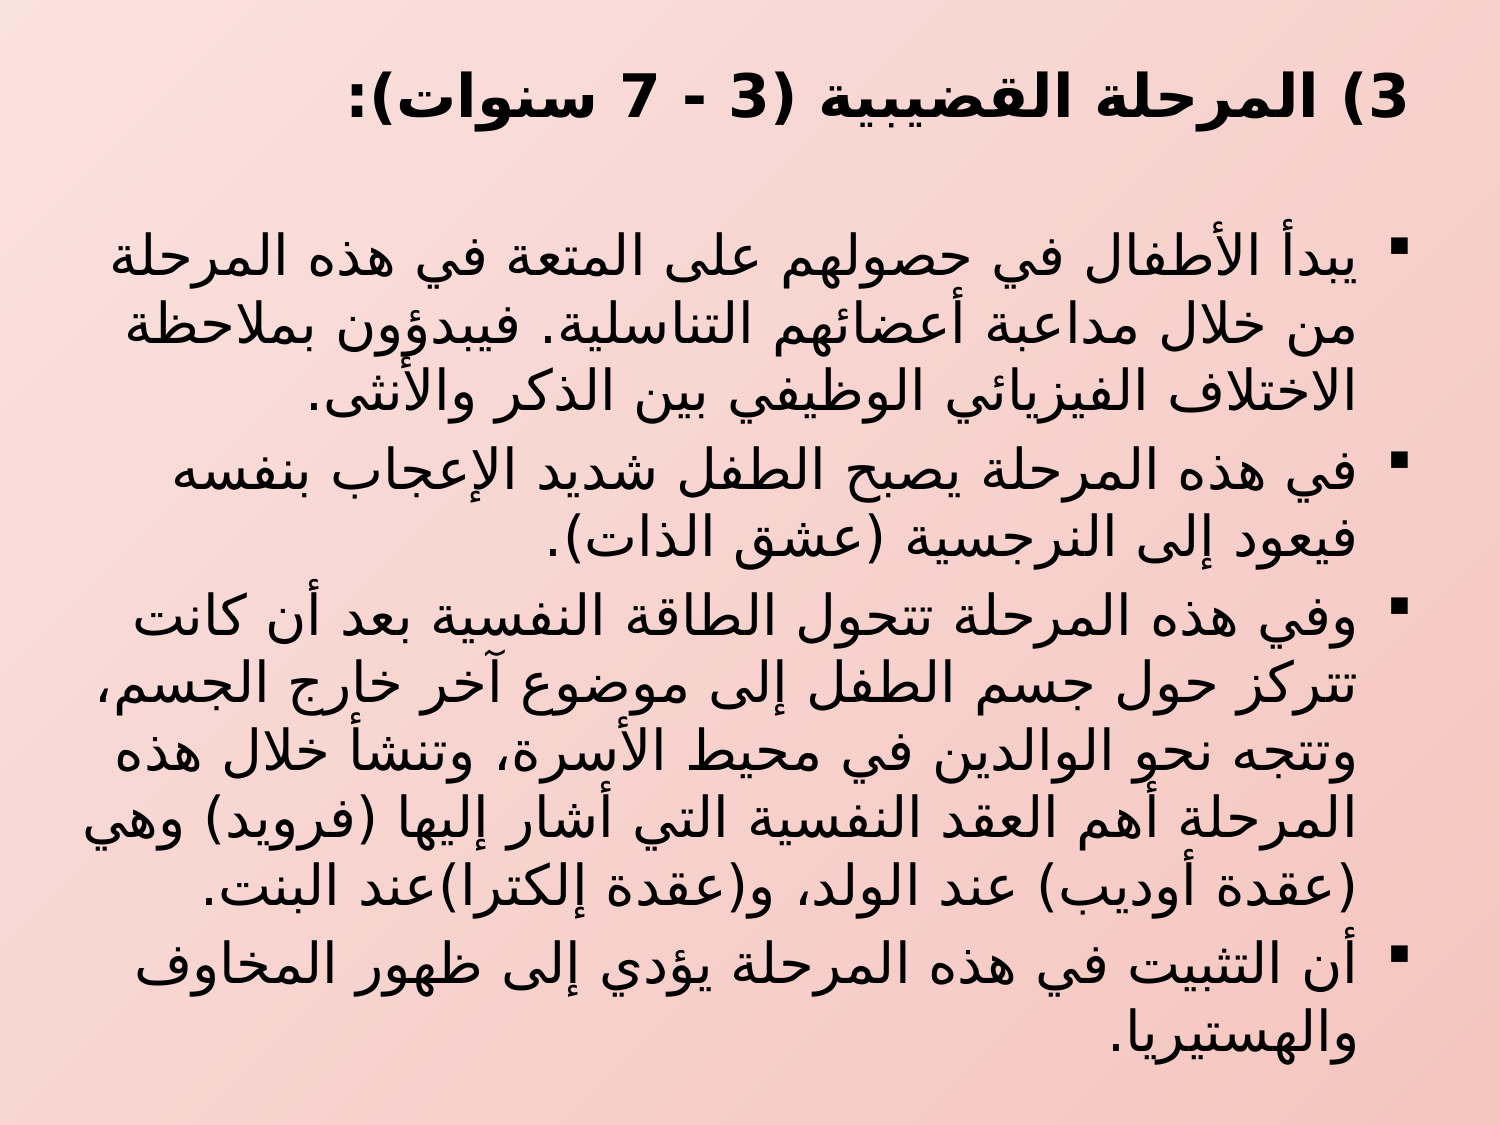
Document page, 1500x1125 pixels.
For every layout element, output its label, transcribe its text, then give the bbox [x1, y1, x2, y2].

list 3) المرحلة القضيبية (3 - 7 سنوات): يبدأ الأطفال في حصولهم على المتعة في هذه المرحلة من خلال مداعبة أعضائهم التناسلية. فيبدؤون بملاحظة الاختلاف الفيزيائي الوظيفي بين الذكر والأنثى. في هذه المرحلة يصبح الطفل شديد الإعجاب بنفسه فيعود إلى النرجسية (عشق الذات). وفي هذه المرحلة تتحول الطاقة النفسية بعد أن كانت تتركز حول جسم الطفل إلى موضوع آخر خارج الجسم، وتتجه نحو الوالدين في محيط الأسرة، وتنشأ خلال هذه المرحلة أهم العقد النفسية التي أشار إليها (فرويد) وهي (عقدة أوديب) عند الولد، و(عقدة إلكترا)عند البنت. أن التثبيت في هذه المرحلة يؤدي إلى ظهور المخاوف والهستيريا. [37, 50, 1425, 1088]
